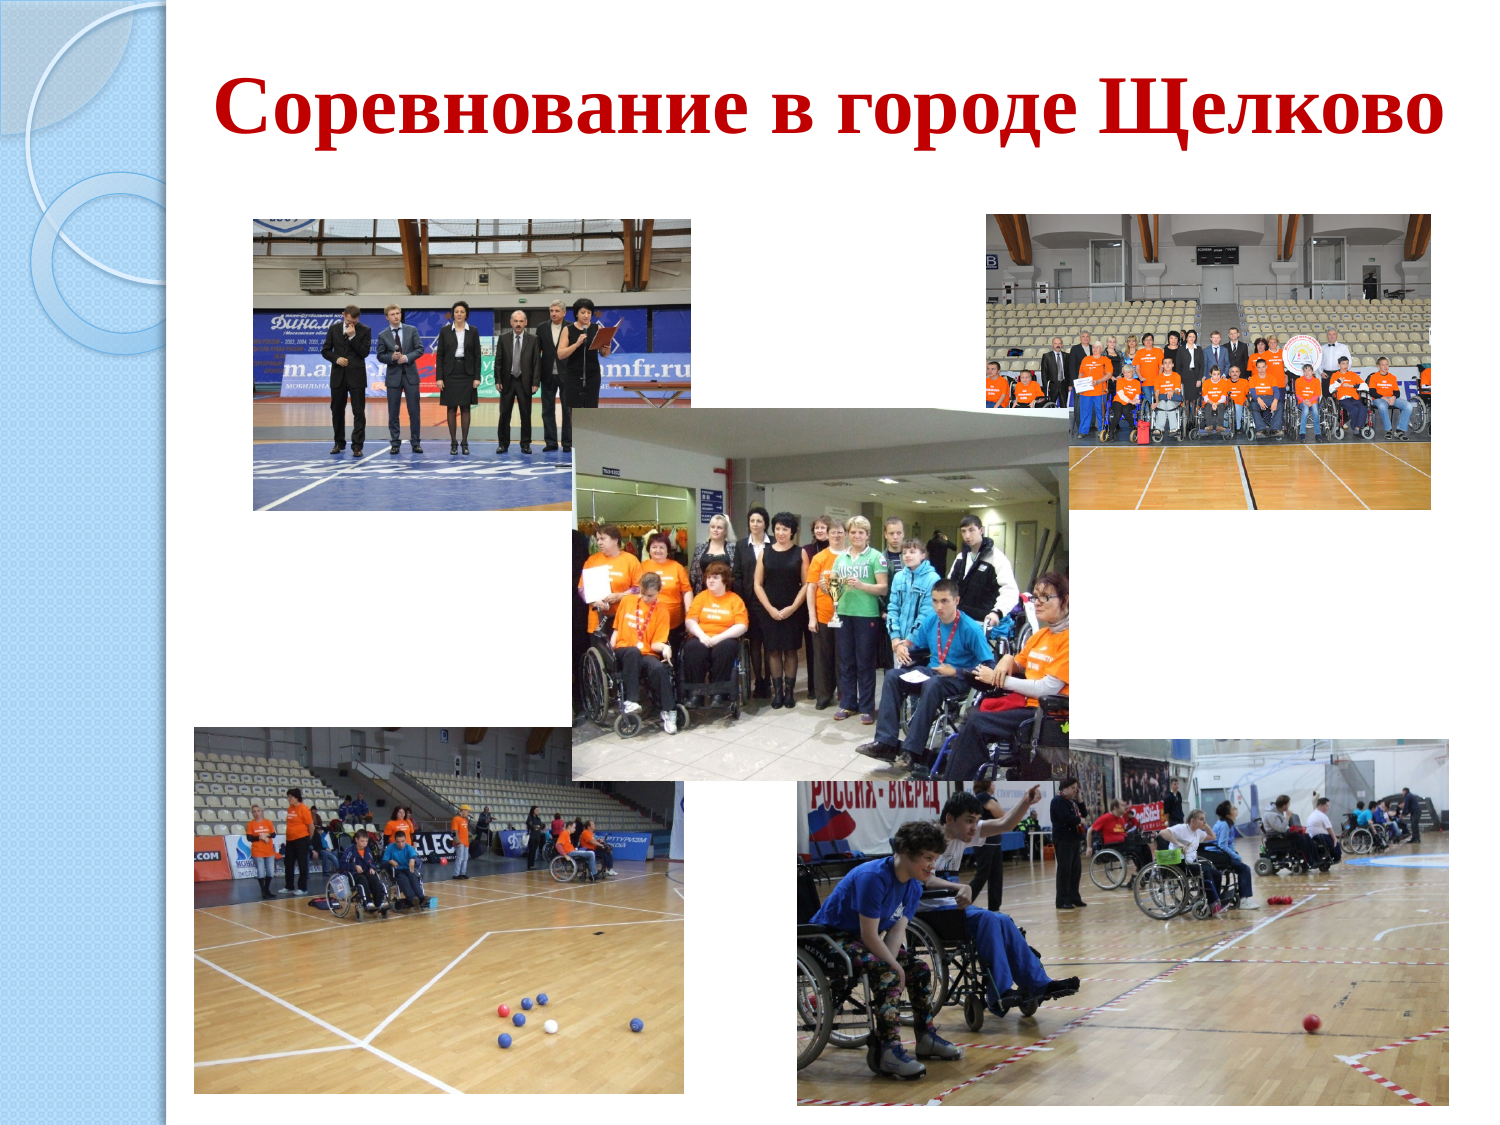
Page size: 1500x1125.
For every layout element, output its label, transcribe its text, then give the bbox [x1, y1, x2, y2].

picture [194, 219, 1449, 1107]
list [985, 214, 1432, 510]
title Соревнование в городе Щелково [183, 19, 1478, 183]
